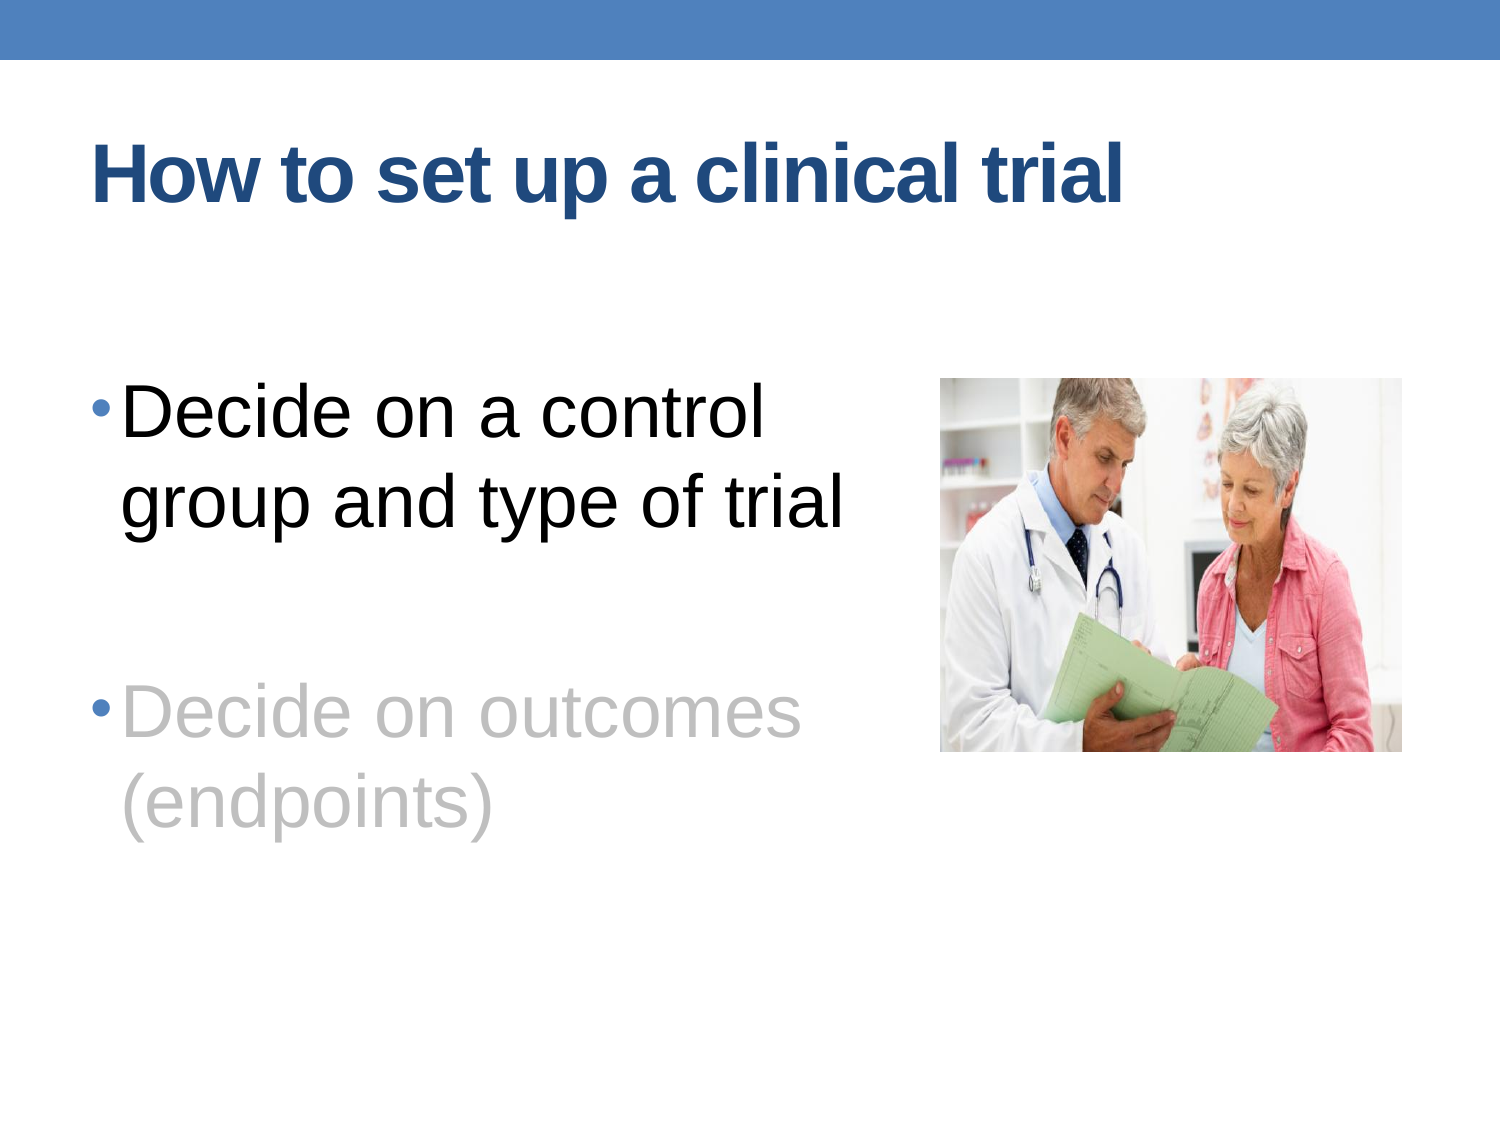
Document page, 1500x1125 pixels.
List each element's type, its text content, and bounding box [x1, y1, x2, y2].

picture [939, 378, 1402, 752]
list Decide on a control group and type of trial Decide on outcomes (endpoints) [75, 354, 943, 959]
title How to set up a clinical trial [75, 87, 1425, 250]
